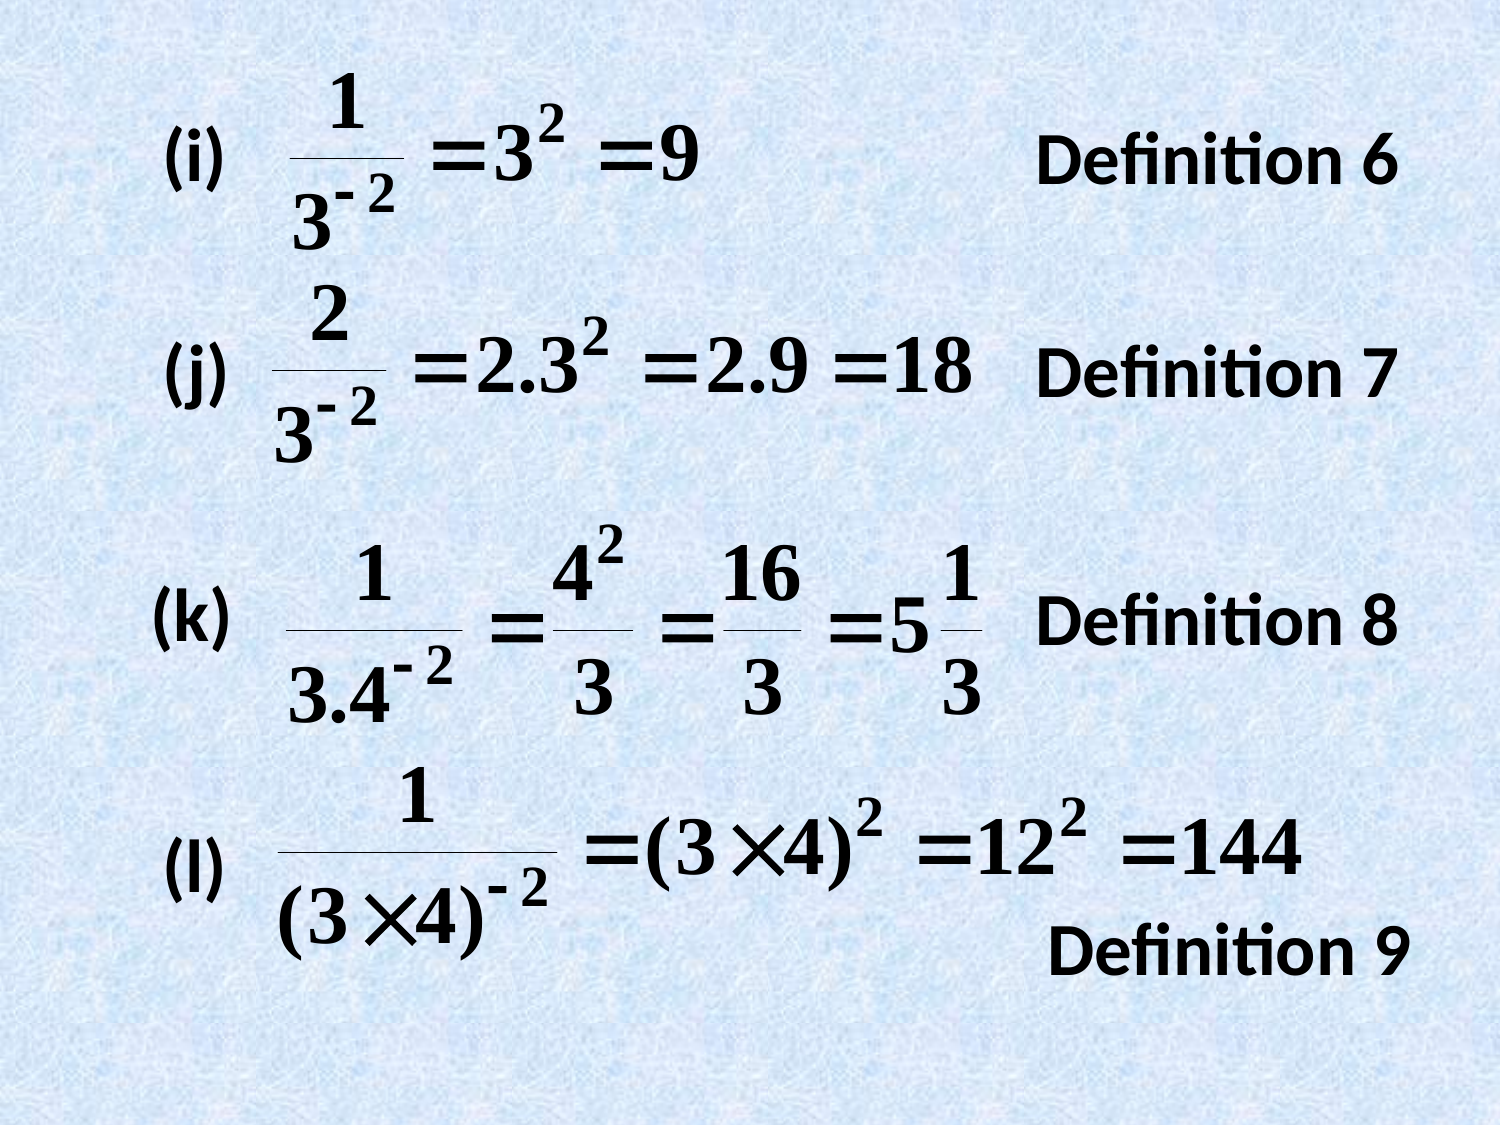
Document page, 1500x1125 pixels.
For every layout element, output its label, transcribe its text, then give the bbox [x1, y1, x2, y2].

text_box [285, 57, 703, 256]
text_box Definition 8 [1020, 562, 1435, 668]
picture [0, 0, 1500, 1125]
text_box Definition 9 [1032, 893, 1447, 998]
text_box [267, 269, 975, 469]
text_box Definition 7 [1020, 314, 1435, 420]
text_box (i) [147, 98, 278, 204]
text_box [281, 512, 987, 729]
text_box (k) [135, 559, 266, 665]
text_box Definition 6 [1020, 102, 1435, 207]
text_box (l) [147, 810, 268, 916]
text_box (j) [147, 314, 262, 420]
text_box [273, 751, 1306, 969]
